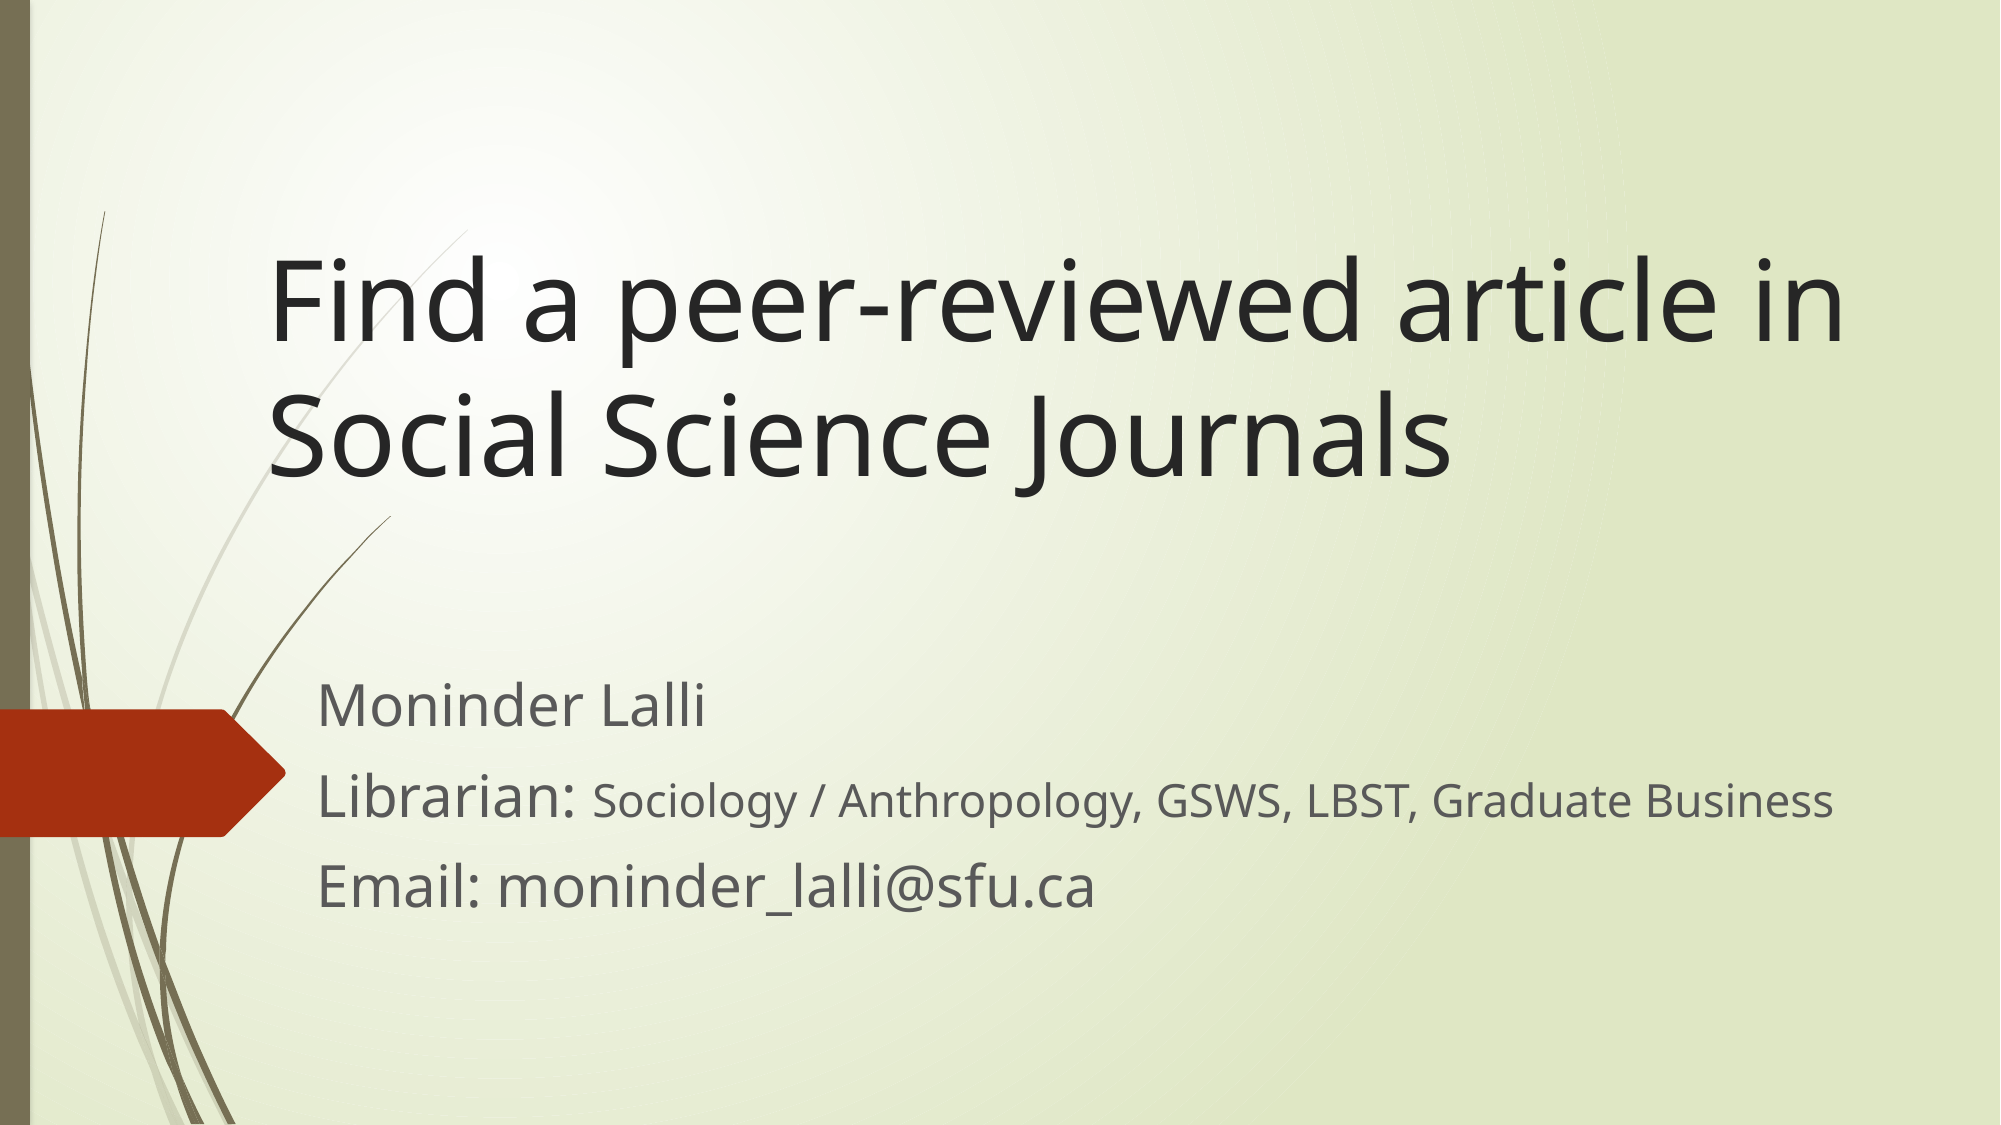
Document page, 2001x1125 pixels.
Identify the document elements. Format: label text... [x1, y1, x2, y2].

subtitle Moninder Lalli Librarian: Sociology / Anthropology, GSWS, LBST, Graduate Business Email: moninder_lalli@sfu.ca [301, 615, 1973, 964]
title Find a peer-reviewed article in Social Science Journals [251, 187, 1888, 507]
